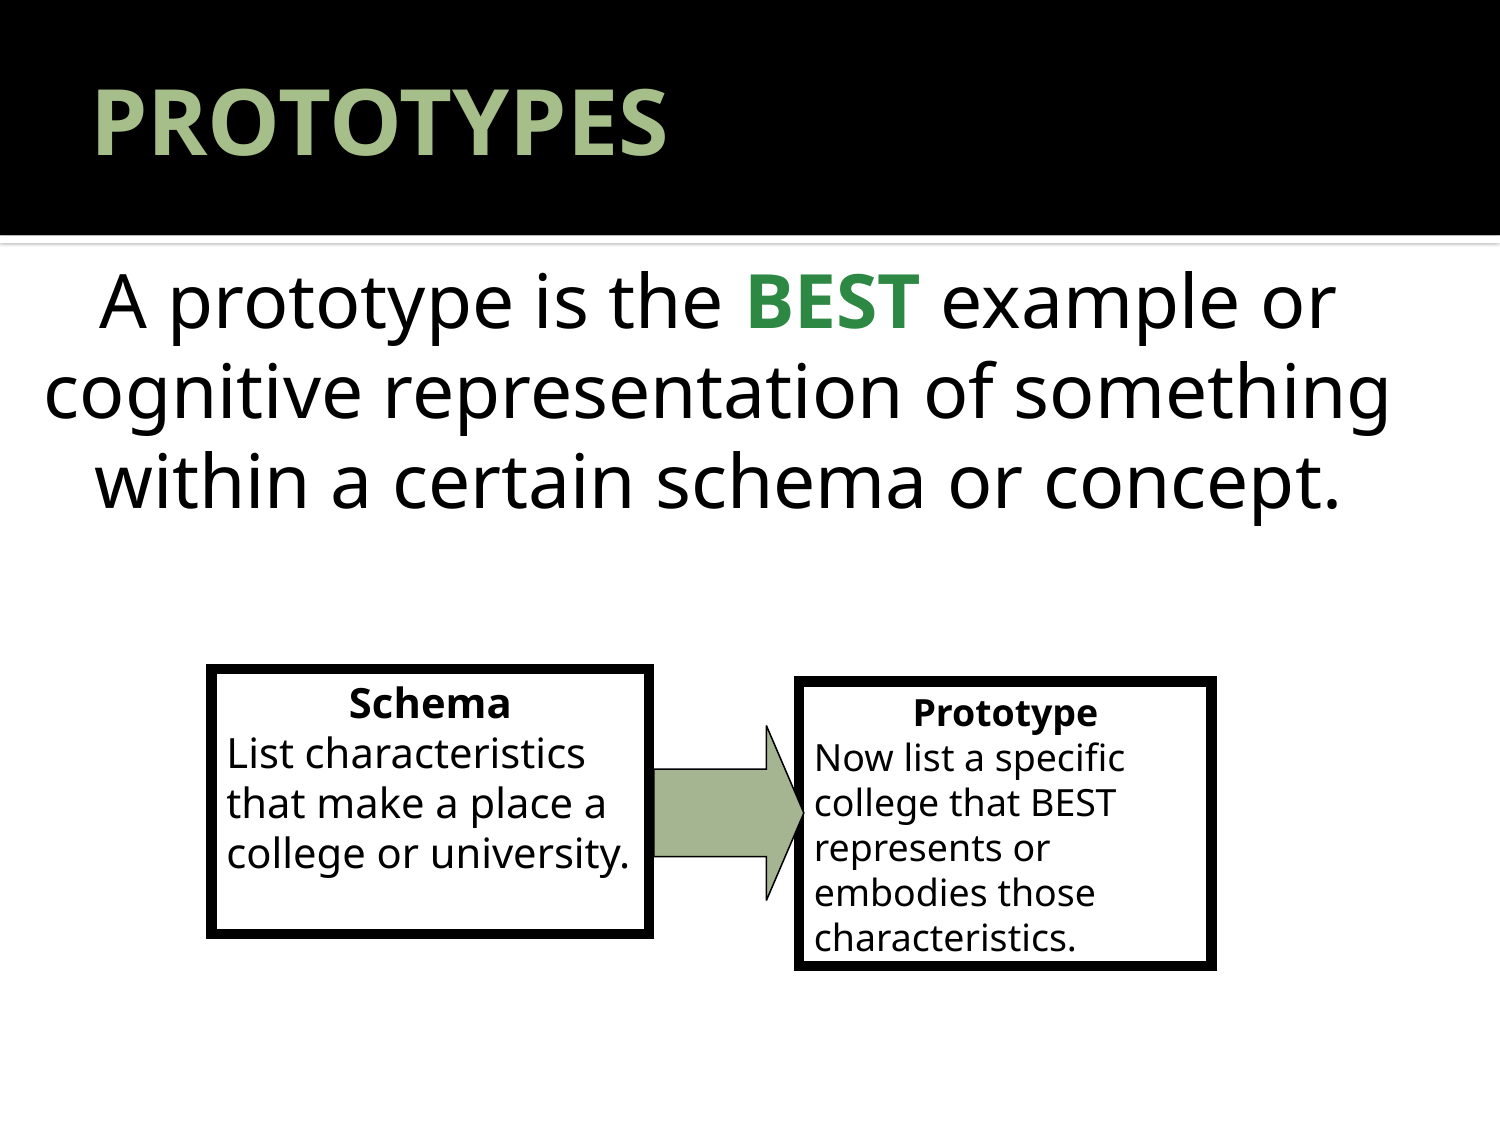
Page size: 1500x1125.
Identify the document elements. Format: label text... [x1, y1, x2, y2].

text_box A prototype is the BEST example or cognitive representation of something within a certain schema or concept. [0, 246, 1438, 622]
text_box Schema List characteristics that make a place a college or university. [211, 668, 650, 934]
text_box Prototype Now list a specific college that BEST represents or embodies those characteristics. [799, 681, 1212, 967]
title PROTOTYPES [75, 12, 1291, 225]
text_box [653, 725, 804, 901]
